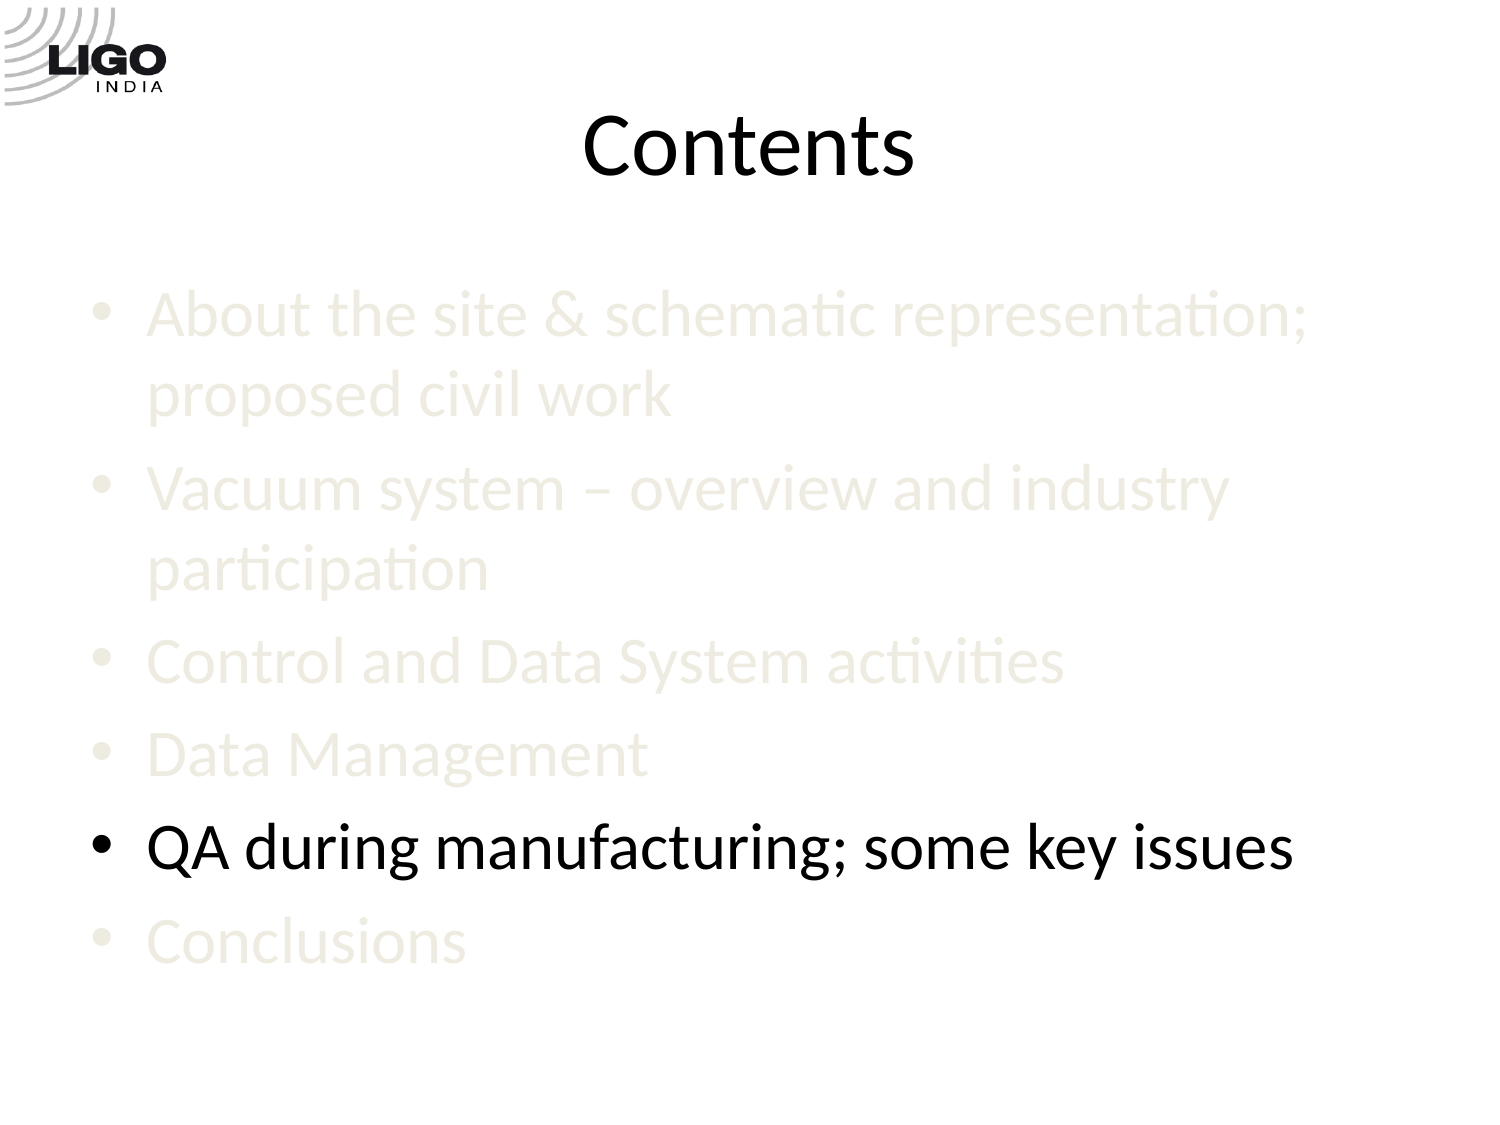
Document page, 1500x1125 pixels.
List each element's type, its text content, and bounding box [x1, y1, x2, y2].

title Contents [75, 45, 1425, 233]
picture [0, 4, 180, 113]
list About the site & schematic representation; proposed civil work Vacuum system – overview and industry participation Control and Data System activities Data Management QA during manufacturing; some key issues Conclusions [75, 262, 1425, 1005]
